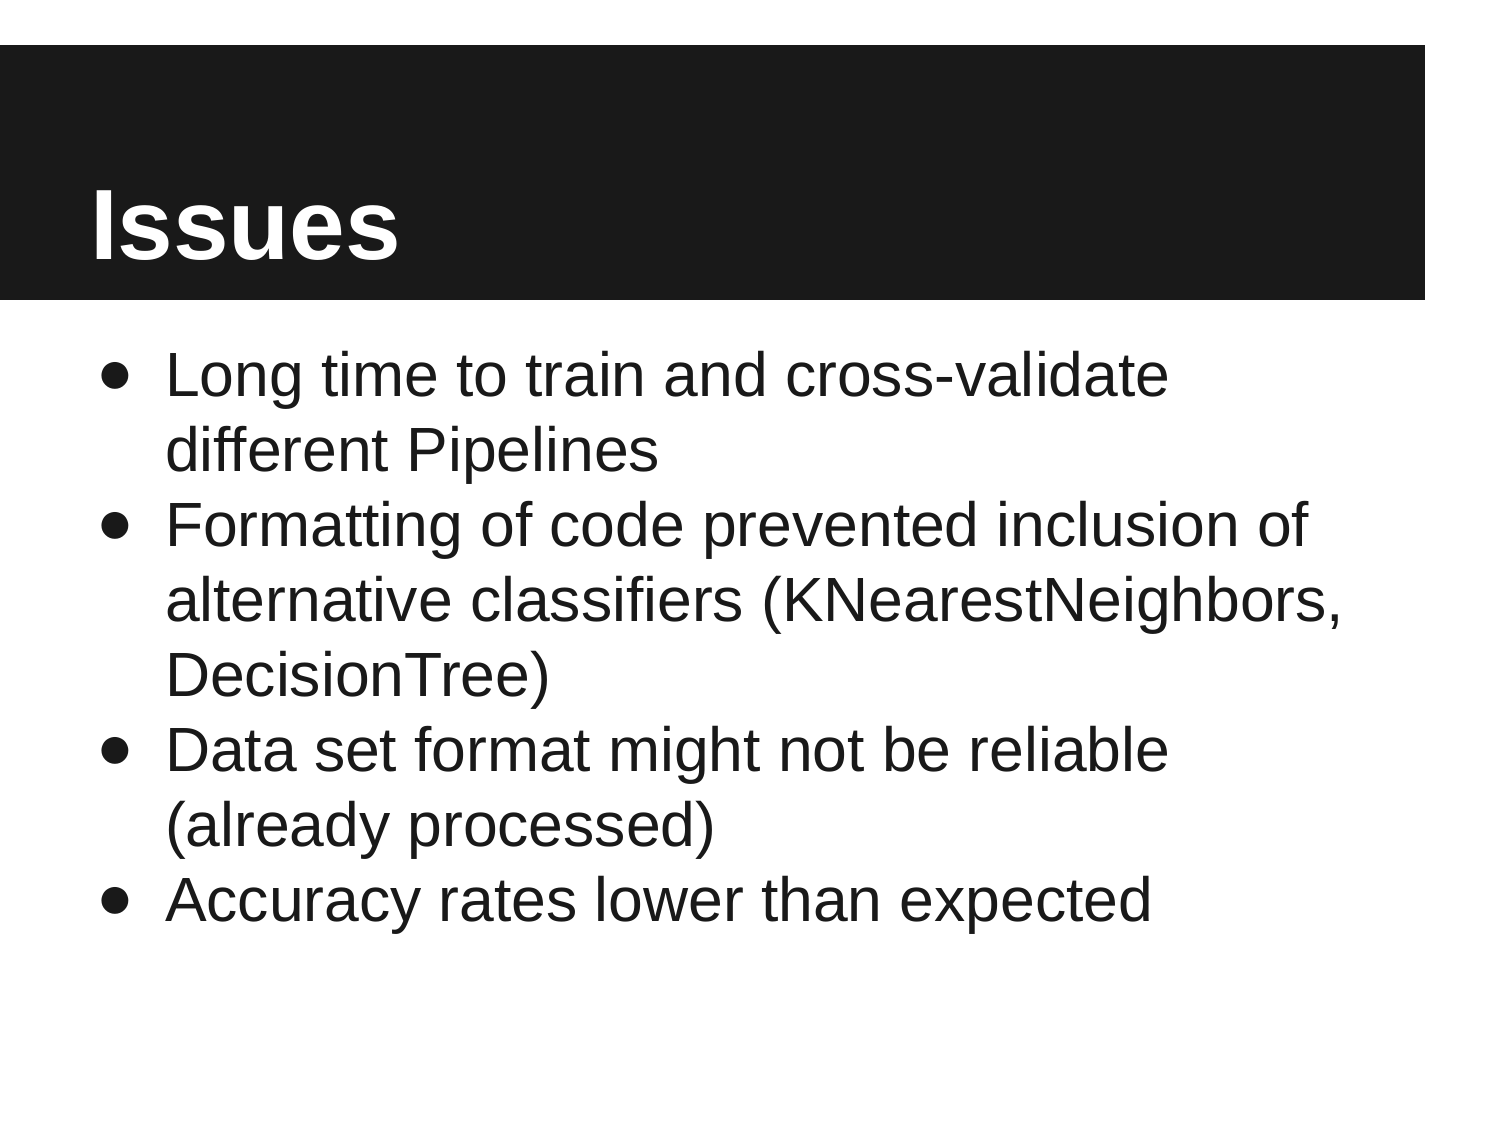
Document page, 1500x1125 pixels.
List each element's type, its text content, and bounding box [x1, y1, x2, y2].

title Issues [75, 45, 1425, 295]
list Long time to train and cross-validate different Pipelines Formatting of code prevented inclusion of alternative classifiers (KNearestNeighbors, DecisionTree) Data set format might not be reliable (already processed) Accuracy rates lower than expected [75, 319, 1425, 1078]
